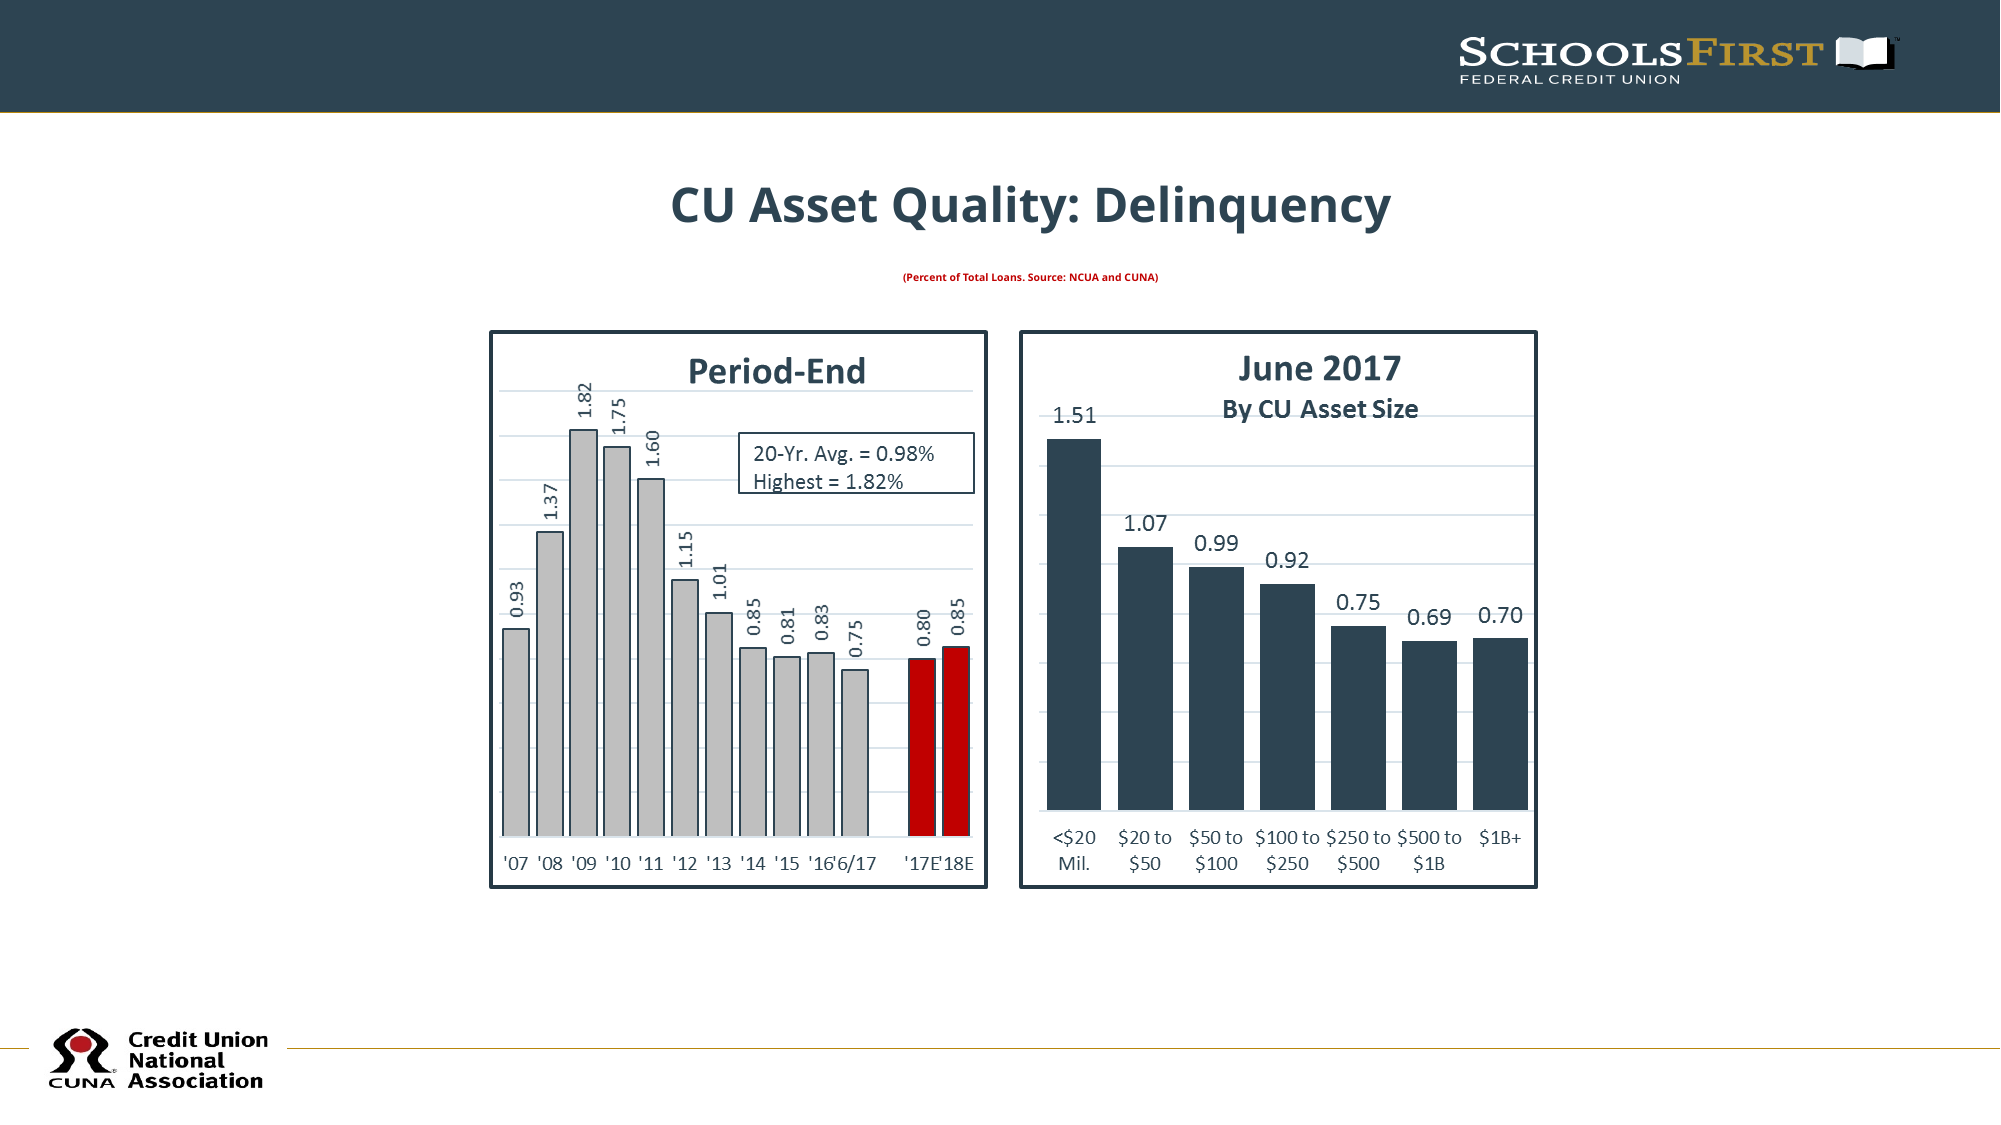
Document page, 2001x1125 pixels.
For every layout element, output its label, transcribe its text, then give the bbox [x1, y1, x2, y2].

picture [29, 1017, 287, 1102]
title CU Asset Quality: Delinquency (Percent of Total Loans. Source: NCUA and CUNA) [375, 179, 1688, 286]
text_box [1012, 323, 1545, 896]
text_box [482, 323, 995, 896]
picture [1460, 37, 1900, 84]
